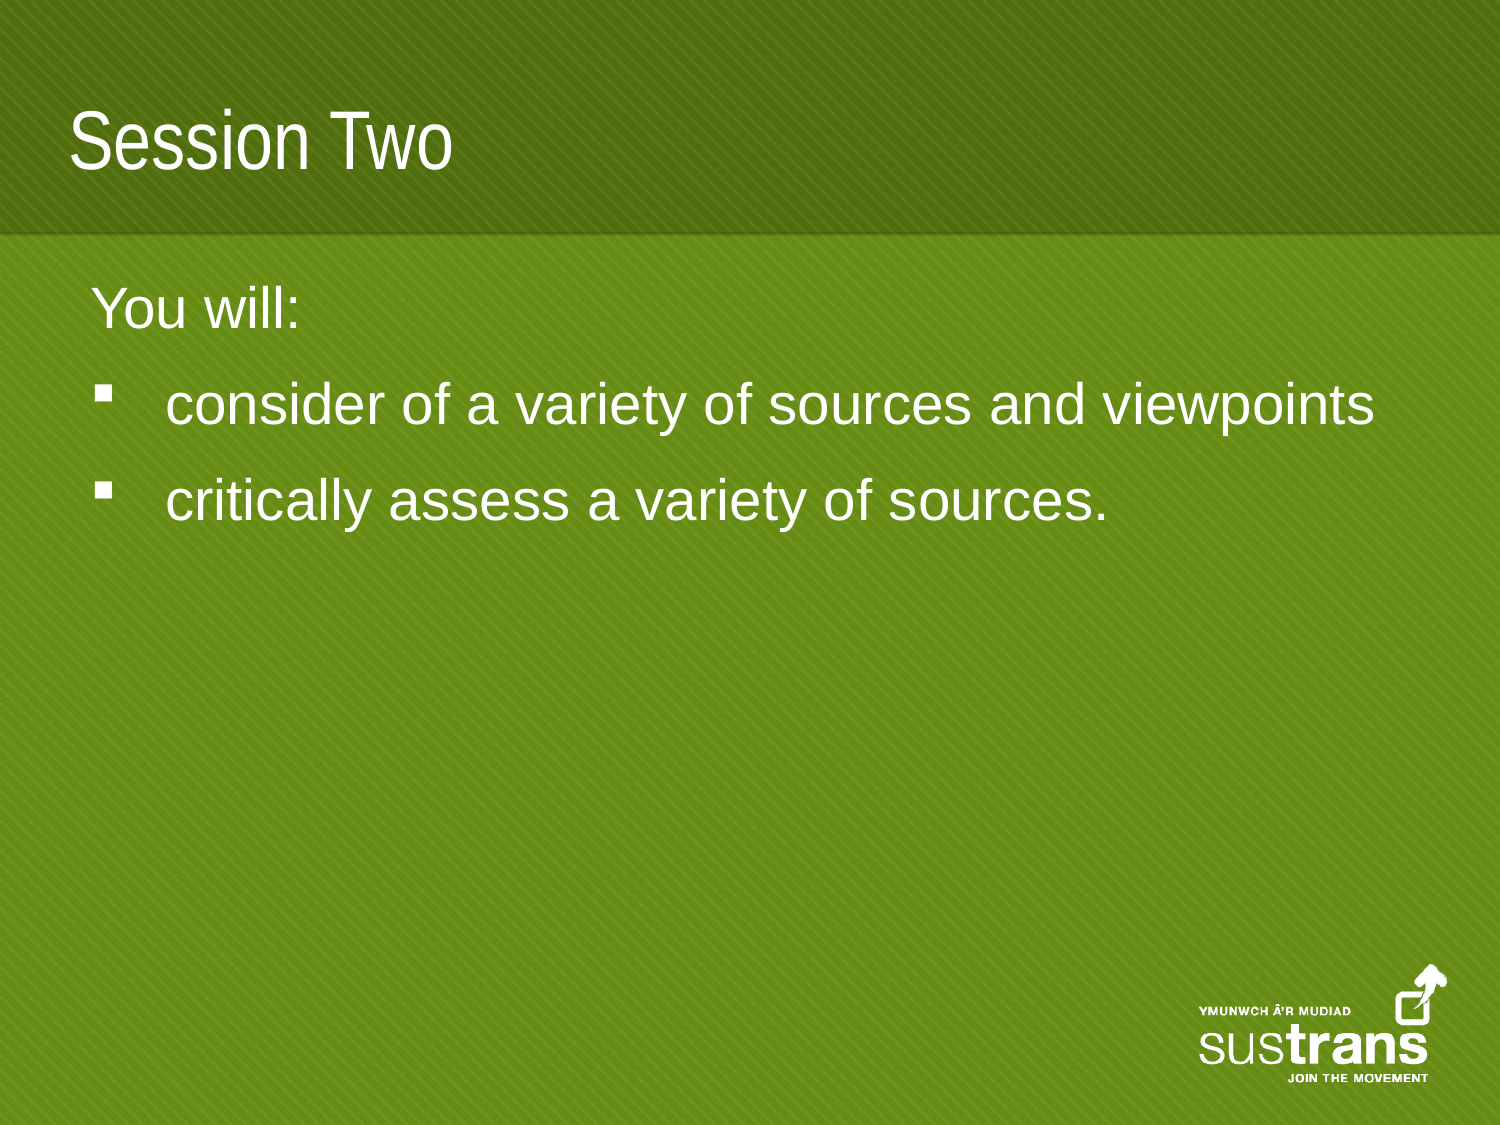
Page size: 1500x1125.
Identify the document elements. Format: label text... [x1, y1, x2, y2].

title Session Two [53, 42, 1402, 231]
list You will: consider of a variety of sources and viewpoints critically assess a variety of sources. [75, 262, 1425, 1005]
picture [0, 0, 1500, 1125]
